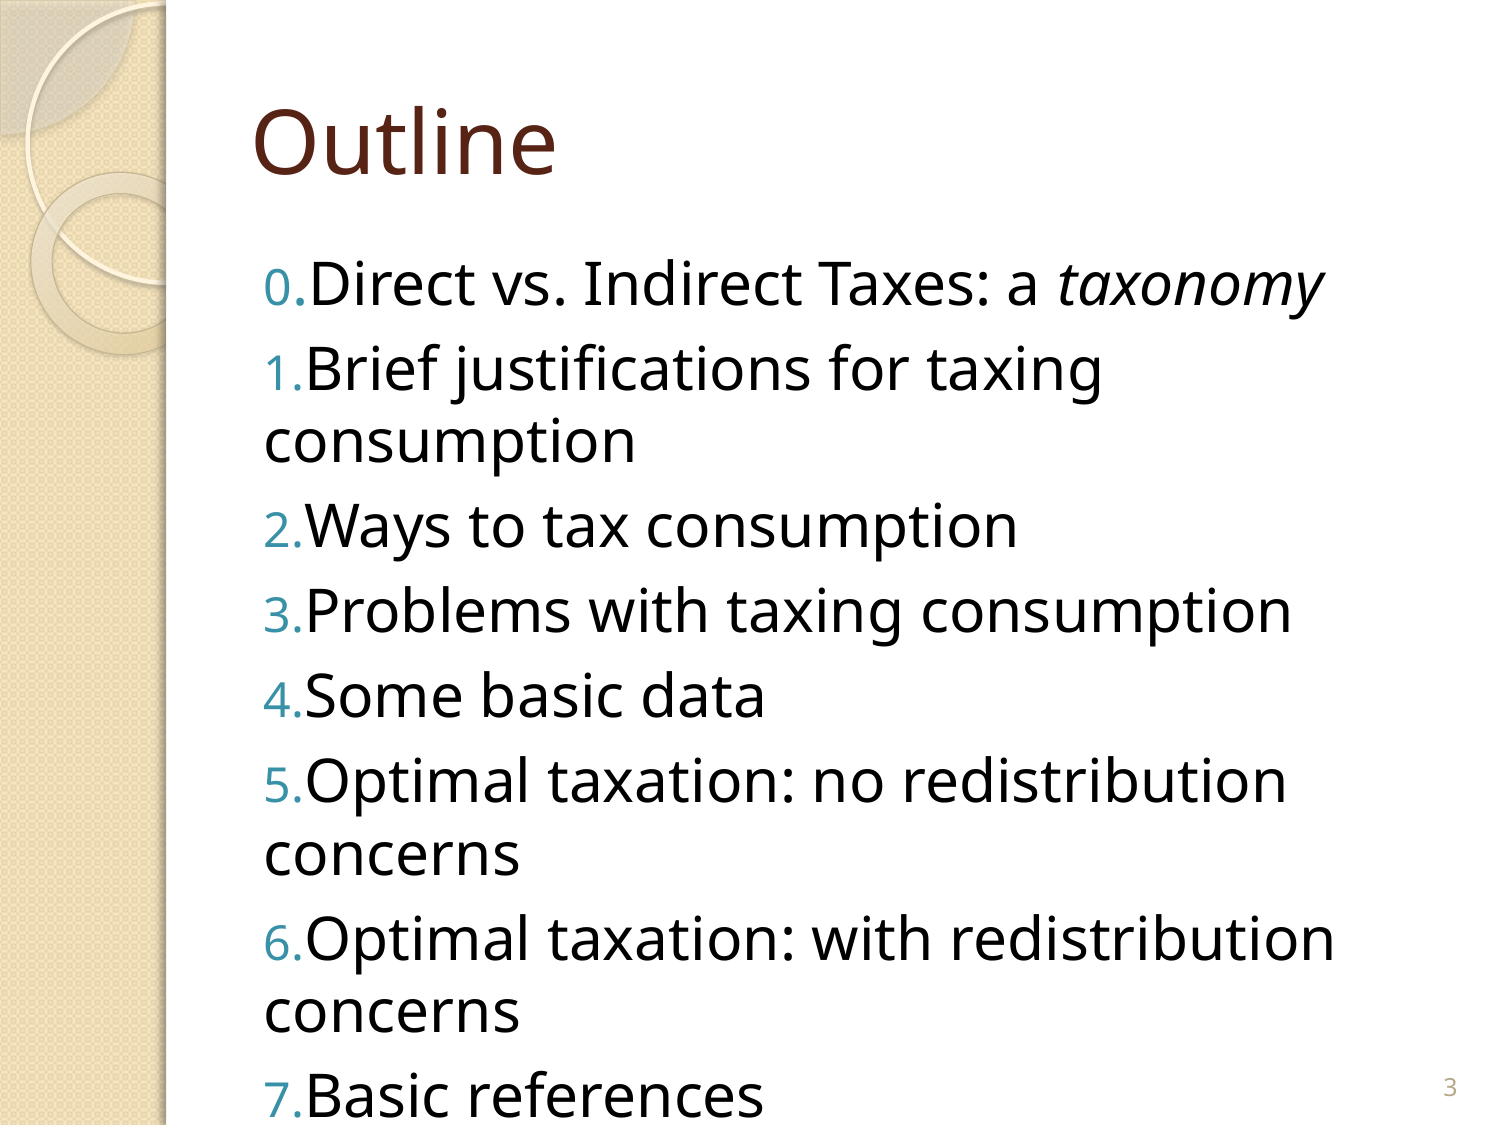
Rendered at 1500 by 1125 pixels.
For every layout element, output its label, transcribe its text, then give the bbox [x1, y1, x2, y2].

list 0.Direct vs. Indirect Taxes: a taxonomy Brief justifications for taxing consumption Ways to tax consumption Problems with taxing consumption Some basic data Optimal taxation: no redistribution concerns Optimal taxation: with redistribution concerns Basic references [235, 237, 1489, 1050]
title Outline [235, 45, 1466, 233]
slide_number 2 [1413, 1034, 1488, 1113]
